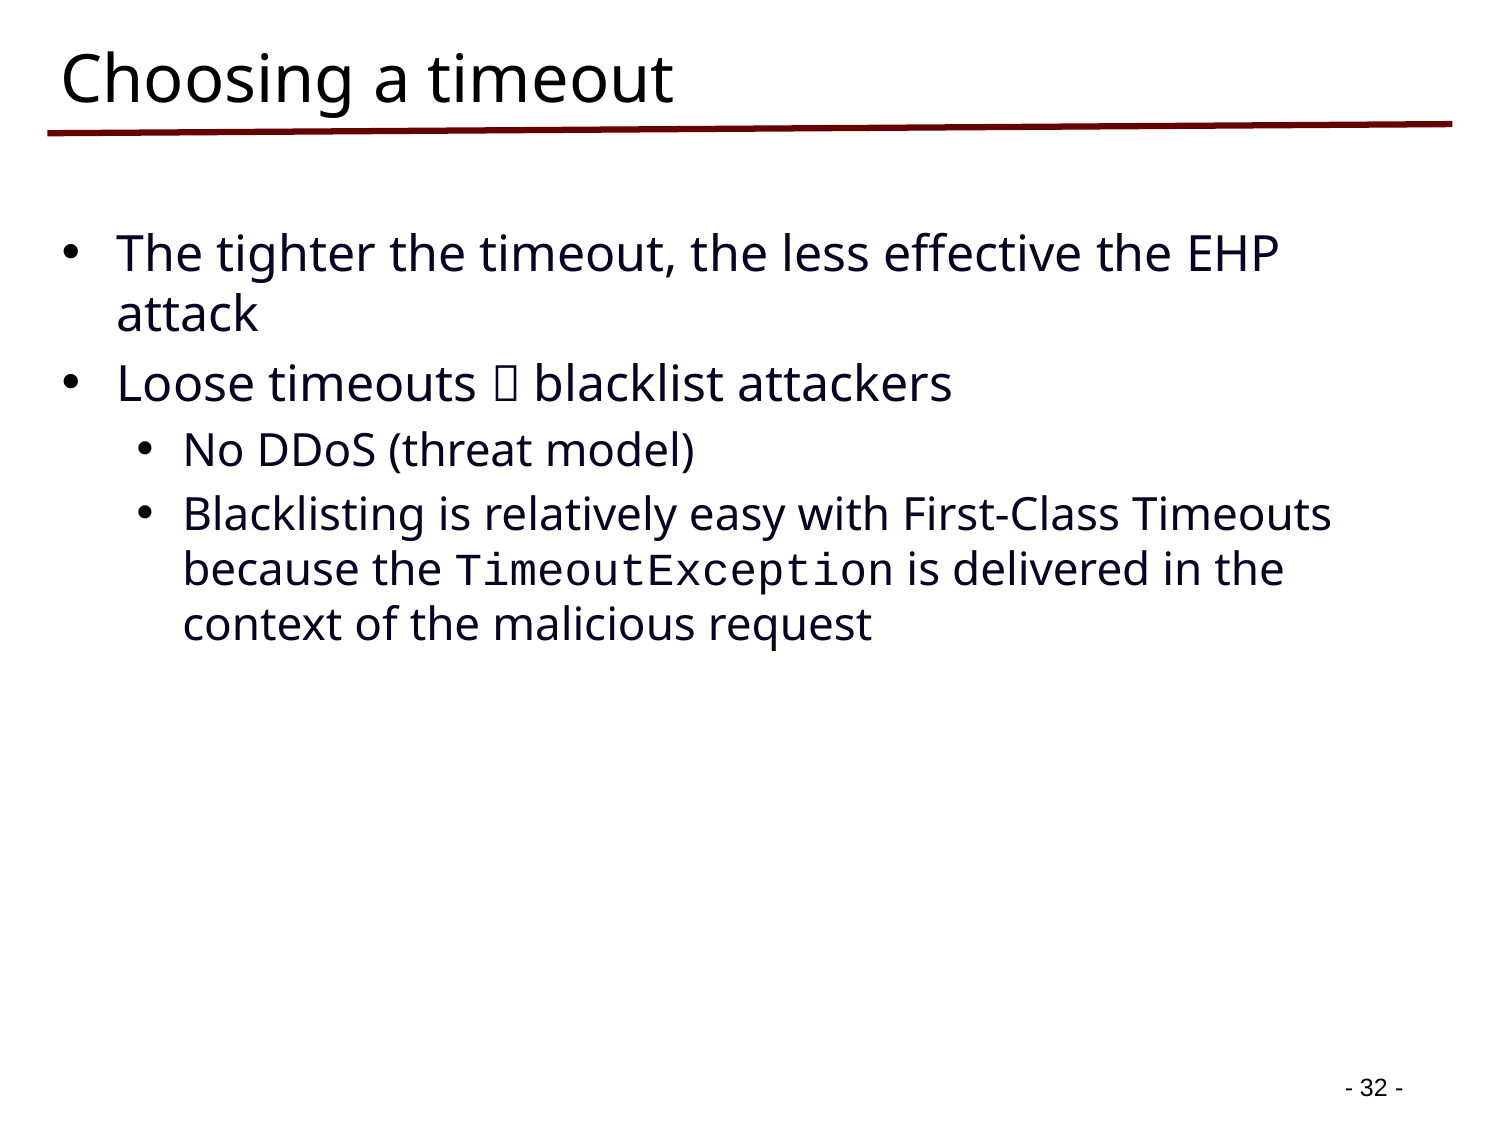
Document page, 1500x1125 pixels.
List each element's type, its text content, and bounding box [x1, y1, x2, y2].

title Choosing a timeout [45, 19, 1366, 125]
list The tighter the timeout, the less effective the EHP attack Loose timeouts  blacklist attackers No DDoS (threat model) Blacklisting is relatively easy with First-Class Timeouts because the TimeoutException is delivered in the context of the malicious request [45, 213, 1450, 1062]
